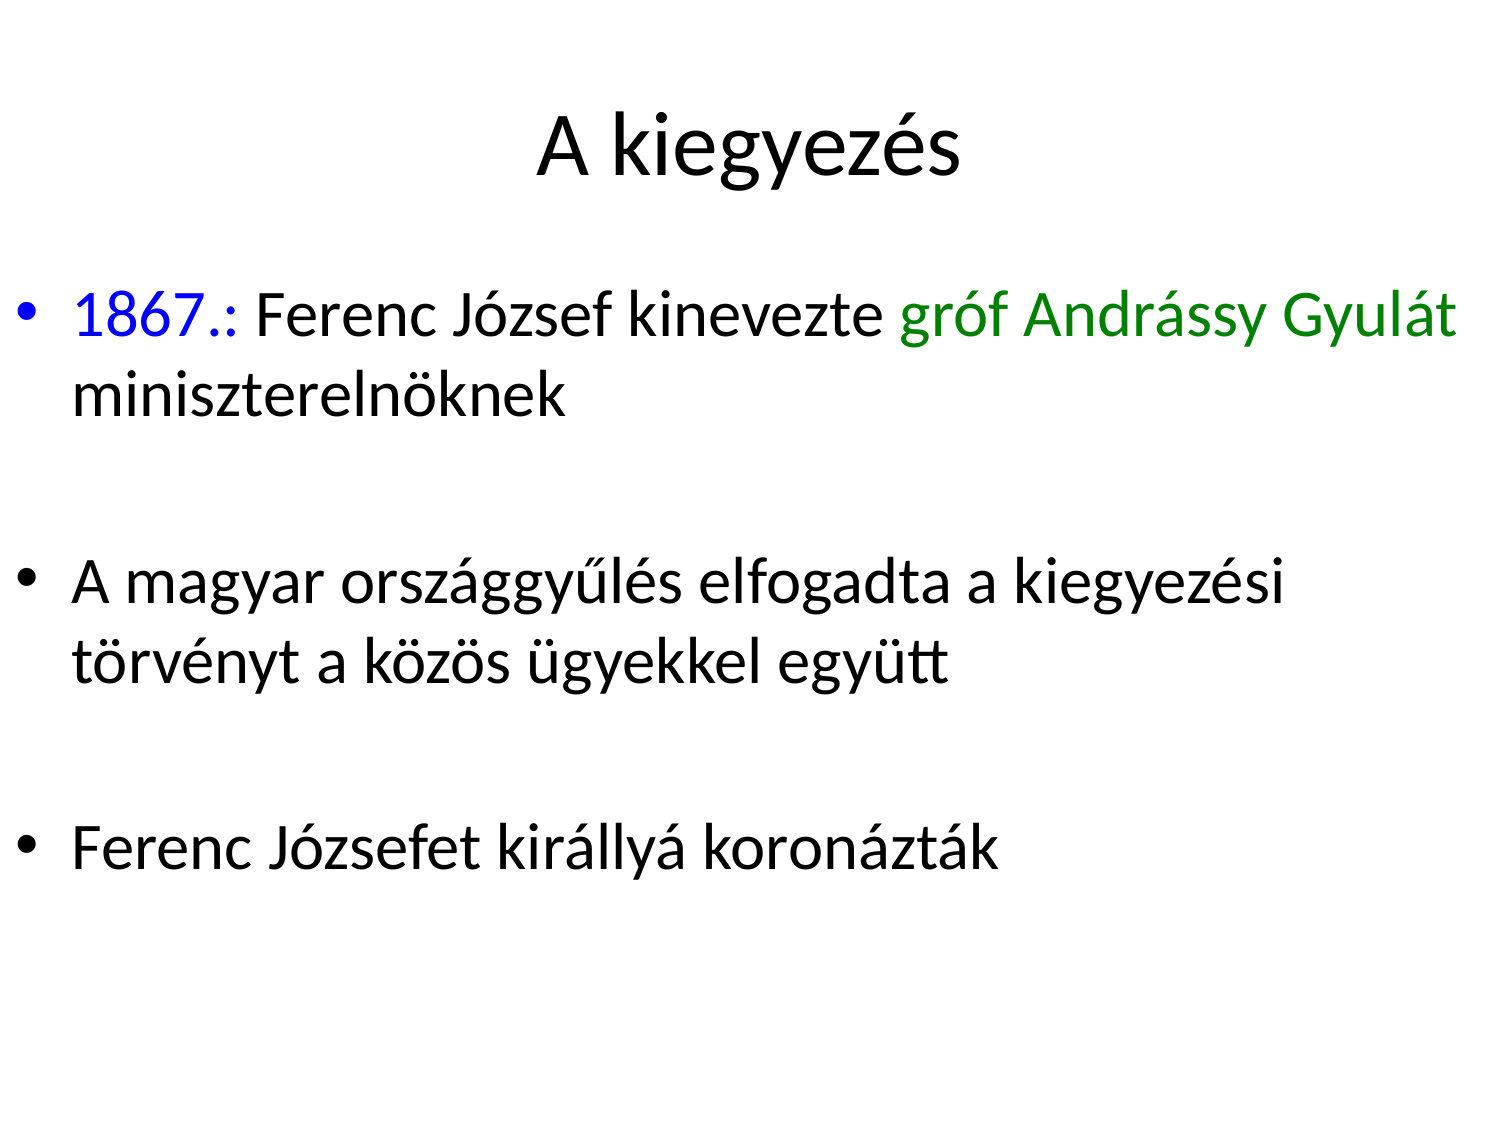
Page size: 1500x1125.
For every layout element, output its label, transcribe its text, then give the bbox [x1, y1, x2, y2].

list 1867.: Ferenc József kinevezte gróf Andrássy Gyulát miniszterelnöknek A magyar országgyűlés elfogadta a kiegyezési törvényt a közös ügyekkel együtt Ferenc Józsefet királlyá koronázták [0, 262, 1500, 1005]
title A kiegyezés [75, 45, 1425, 233]
